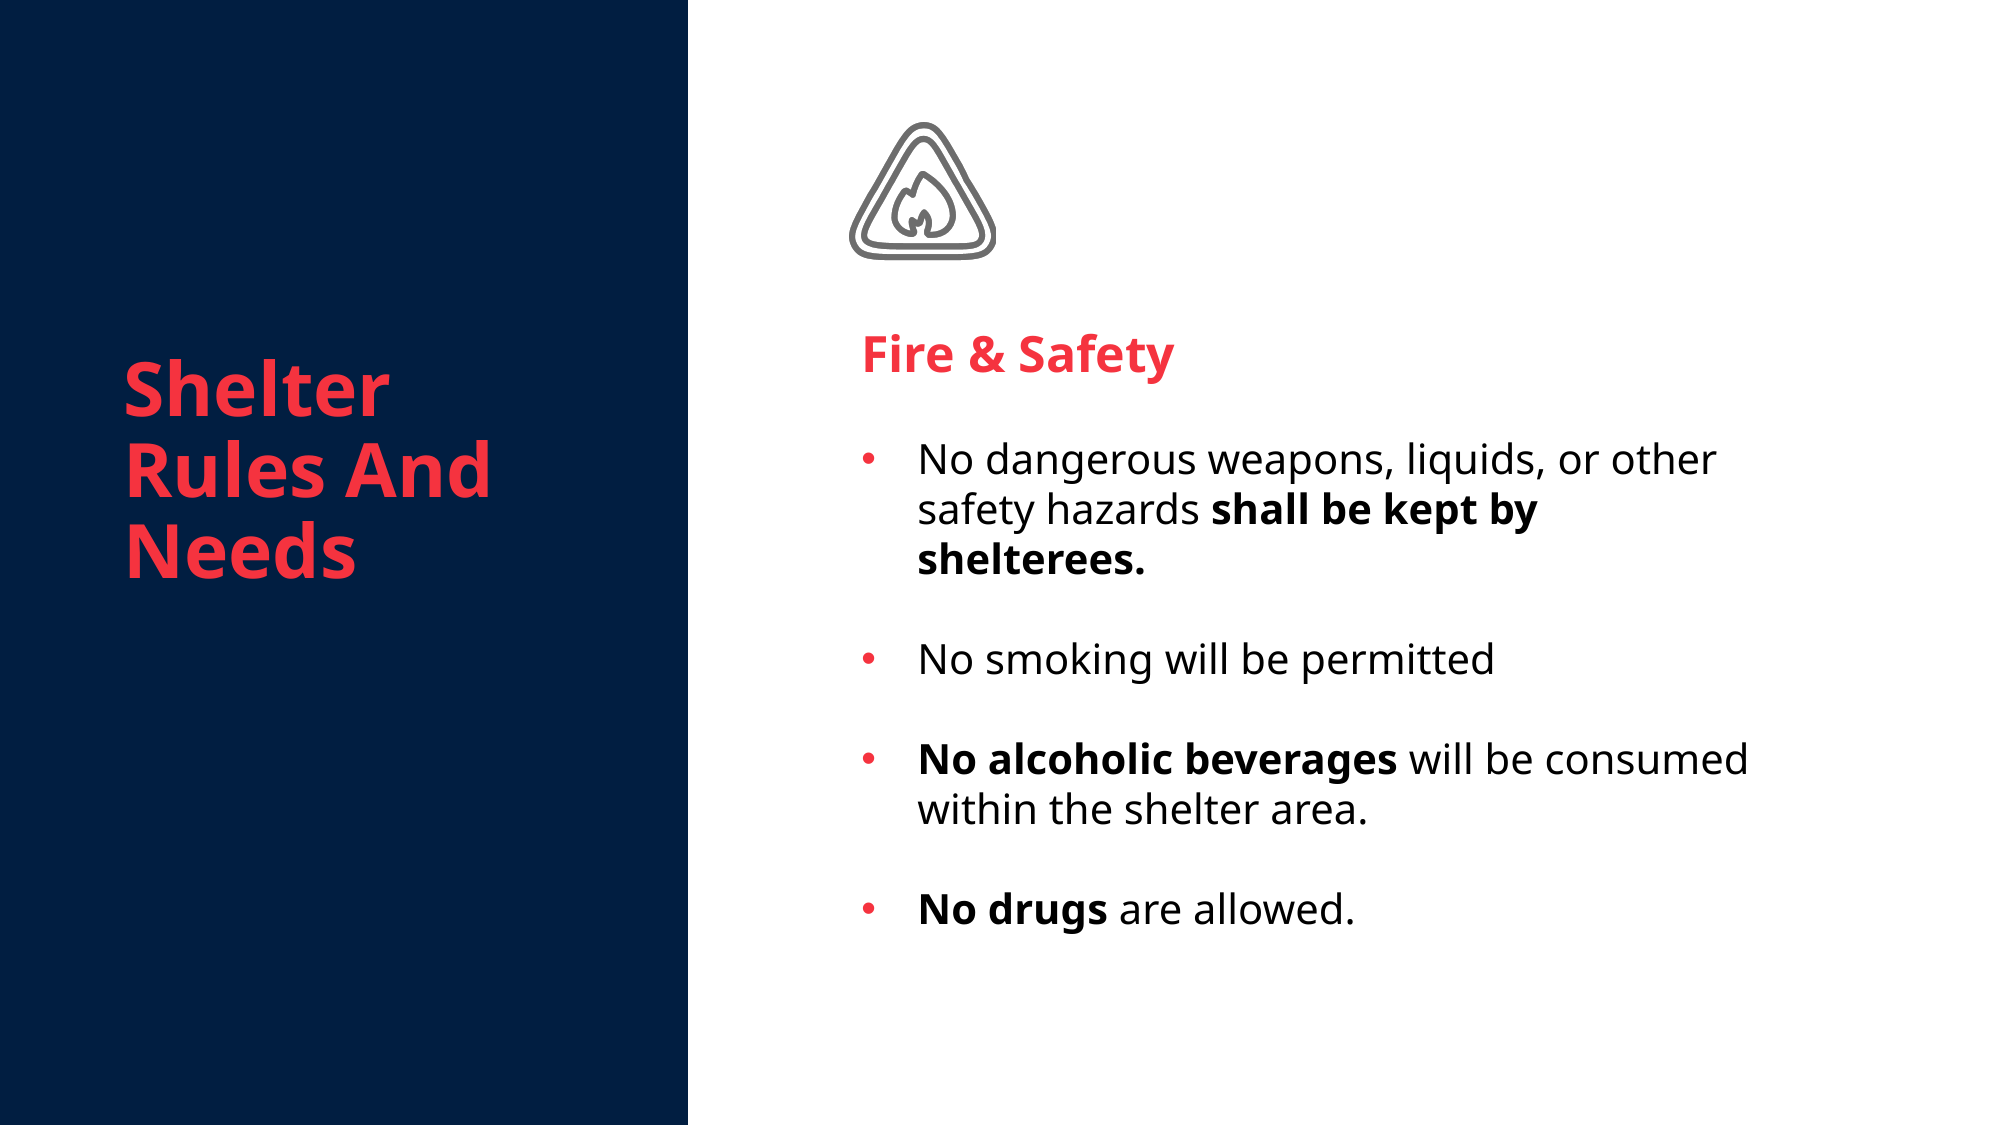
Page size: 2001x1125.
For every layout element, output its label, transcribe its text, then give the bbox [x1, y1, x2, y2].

text_box [0, 0, 688, 1125]
picture [845, 122, 996, 261]
text_box Shelter Rules And Needs [108, 104, 599, 842]
text_box Fire & Safety No dangerous weapons, liquids, or other safety hazards shall be kept by shelterees. No smoking will be permitted No alcoholic beverages will be consumed within the shelter area. No drugs are allowed. [846, 315, 1778, 941]
